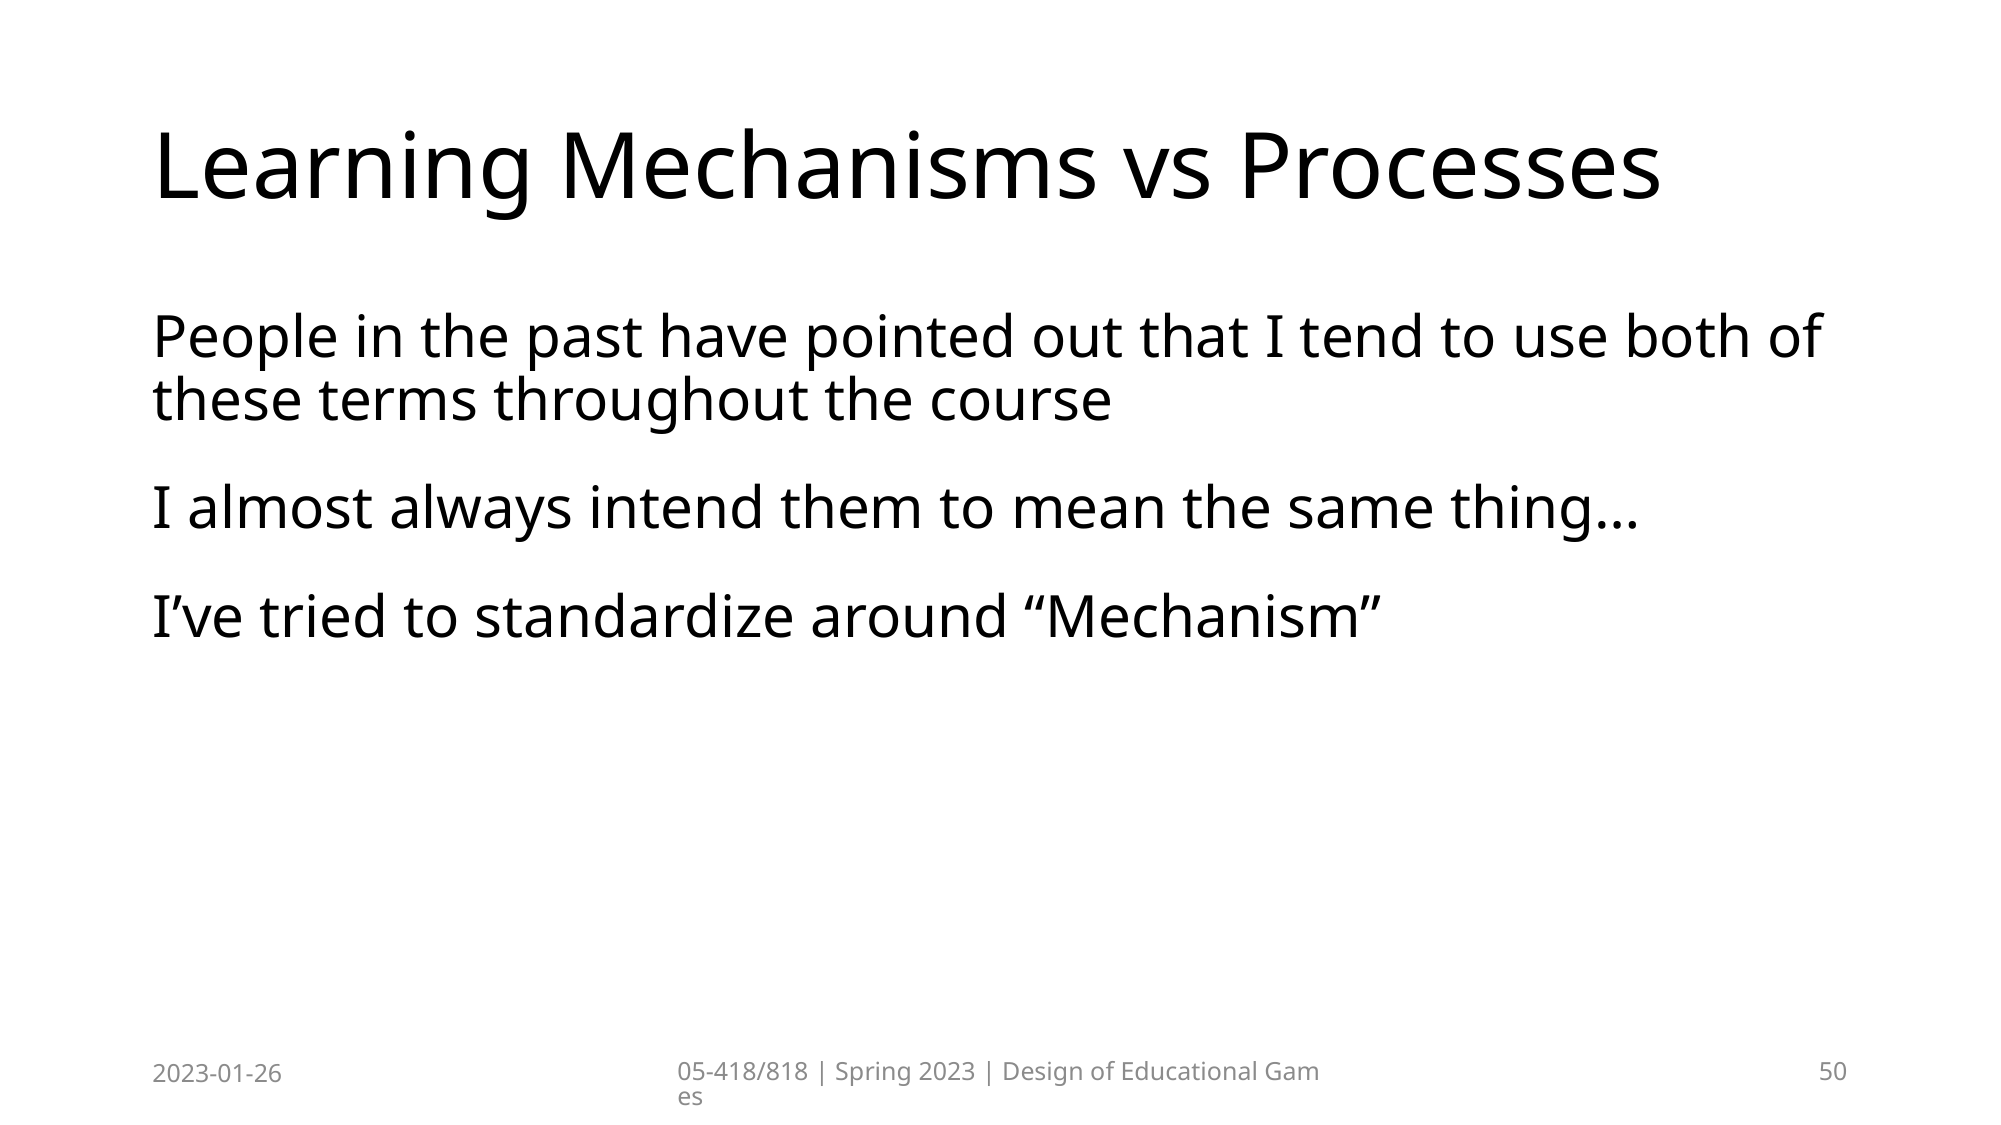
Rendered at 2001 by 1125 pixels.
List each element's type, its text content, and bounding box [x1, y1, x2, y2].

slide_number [137, 1042, 588, 1103]
slide_number 50 [1412, 1042, 1863, 1103]
title Learning Mechanisms vs Processes [137, 59, 1863, 278]
list People in the past have pointed out that I tend to use both of these terms throughout the course I almost always intend them to mean the same thing… I’ve tried to standardize around “Mechanism” [137, 299, 1863, 975]
footer 05-418/818 | Spring 2023 | Design of Educational Games [662, 1042, 1338, 1103]
